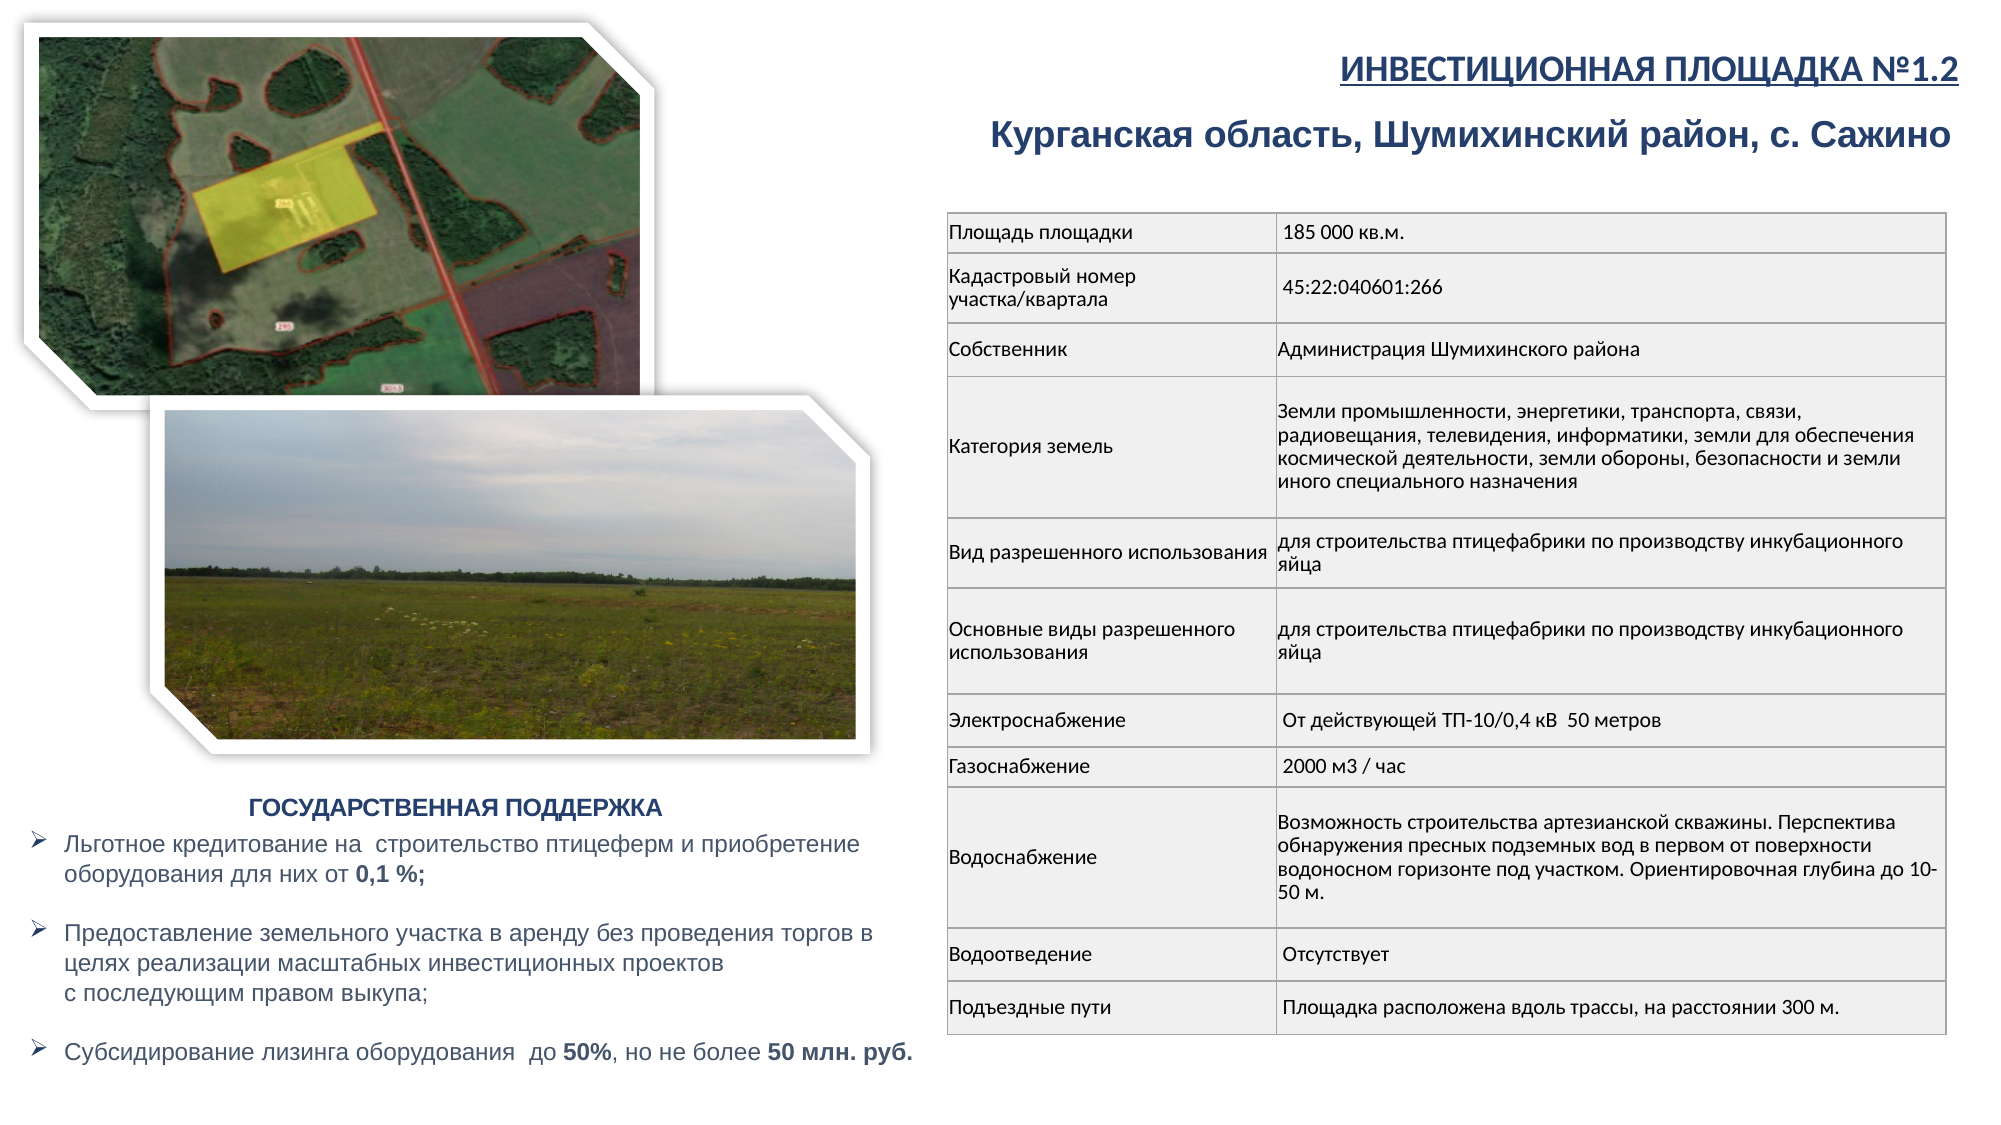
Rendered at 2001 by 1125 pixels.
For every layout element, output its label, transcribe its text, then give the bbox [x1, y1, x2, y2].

table_cell Газоснабжение [948, 748, 1276, 786]
table_header 185 000 кв.м. [1277, 214, 1945, 252]
table_cell 2000 м3 / час [1277, 748, 1945, 786]
text_box ГОСУДАРСТВЕННАЯ ПОДДЕРЖКА [131, 788, 779, 822]
table_cell Водоотведение [948, 929, 1276, 980]
table_cell Отсутствует [1277, 929, 1945, 980]
text_box ИНВЕСТИЦИОННАЯ ПЛОЩАДКА №1.2 [1325, 36, 1975, 97]
table_cell для строительства птицефабрики по производству инкубационного яйца [1277, 519, 1945, 587]
table_cell От действующей ТП-10/0,4 кВ 50 метров [1277, 695, 1945, 746]
table_cell Собственник [948, 324, 1276, 376]
table_cell Земли промышленности, энергетики, транспорта, связи, радиовещания, телевидения, информатики, земли для обеспечения космической деятельности, земли обороны, безопасности и земли иного специального назначения [1277, 377, 1945, 517]
table_cell Водоснабжение [948, 788, 1276, 927]
table_cell Подъездные пути [948, 982, 1276, 1034]
picture [31, 29, 863, 747]
text_box Льготное кредитование на строительство птицеферм и приобретение оборудования для них от 0,1 %; Предоставление земельного участка в аренду без проведения торгов в целях реализации масштабных инвестиционных проектов с последующим правом выкупа; Субсидирование лизинга оборудования до 50%, но не более 50 млн. руб. [0, 791, 1185, 1101]
table_cell Вид разрешенного использования [948, 519, 1276, 587]
table_cell 45:22:040601:266 [1277, 254, 1945, 322]
title Курганская область, Шумихинский район, с. Сажино [778, 35, 2000, 227]
table_header Площадь площадки [948, 214, 1276, 252]
table_cell Кадастровый номер участка/квартала [948, 254, 1276, 322]
table_cell Площадка расположена вдоль трассы, на расстоянии 300 м. [1277, 982, 1945, 1034]
table_cell Основные виды разрешенного использования [948, 589, 1276, 693]
table_cell Электроснабжение [948, 695, 1276, 746]
table_cell Администрация Шумихинского района [1277, 324, 1945, 376]
table_cell для строительства птицефабрики по производству инкубационного яйца [1277, 589, 1945, 693]
table_cell Категория земель [948, 377, 1276, 517]
table_cell Возможность строительства артезианской скважины. Перспектива обнаружения пресных подземных вод в первом от поверхности водоносном горизонте под участком. Ориентировочная глубина до 10-50 м. [1277, 788, 1945, 927]
